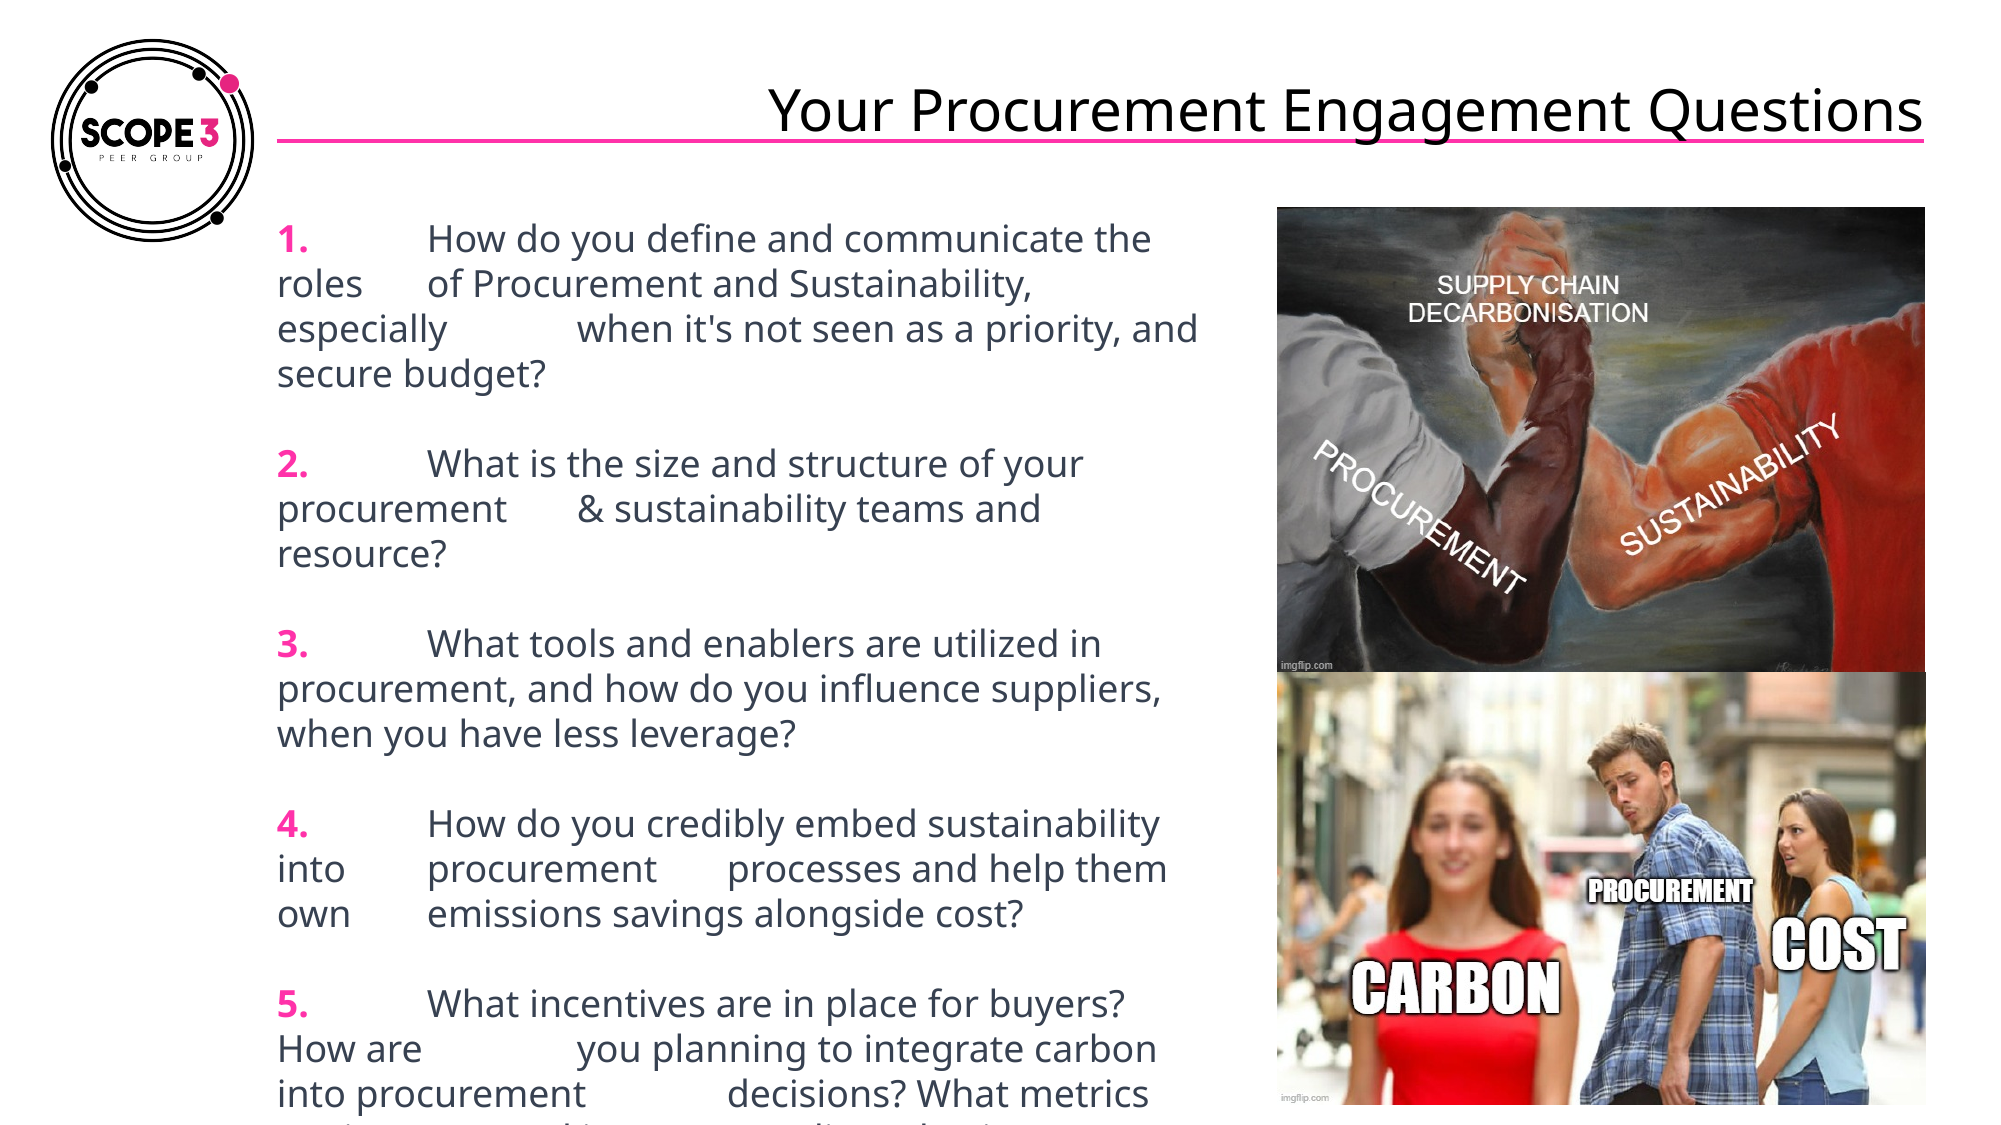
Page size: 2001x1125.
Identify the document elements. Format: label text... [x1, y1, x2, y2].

title Your Procurement Engagement Questions [276, 73, 1925, 148]
text_box 1. How do you define and communicate the roles of Procurement and Sustainability, especially when it's not seen as a priority, and secure budget? 2. What is the size and structure of your procurement & sustainability teams and resource? 3. What tools and enablers are utilized in procurement, and how do you influence suppliers, when you have less leverage? 4. How do you credibly embed sustainability into procurement processes and help them own emissions savings alongside cost? 5. What incentives are in place for buyers? How are you planning to integrate carbon into procurement decisions? What metrics are incorporated into supplier selection processes? [262, 207, 1219, 1125]
picture [1276, 207, 1926, 1105]
picture [50, 38, 255, 243]
